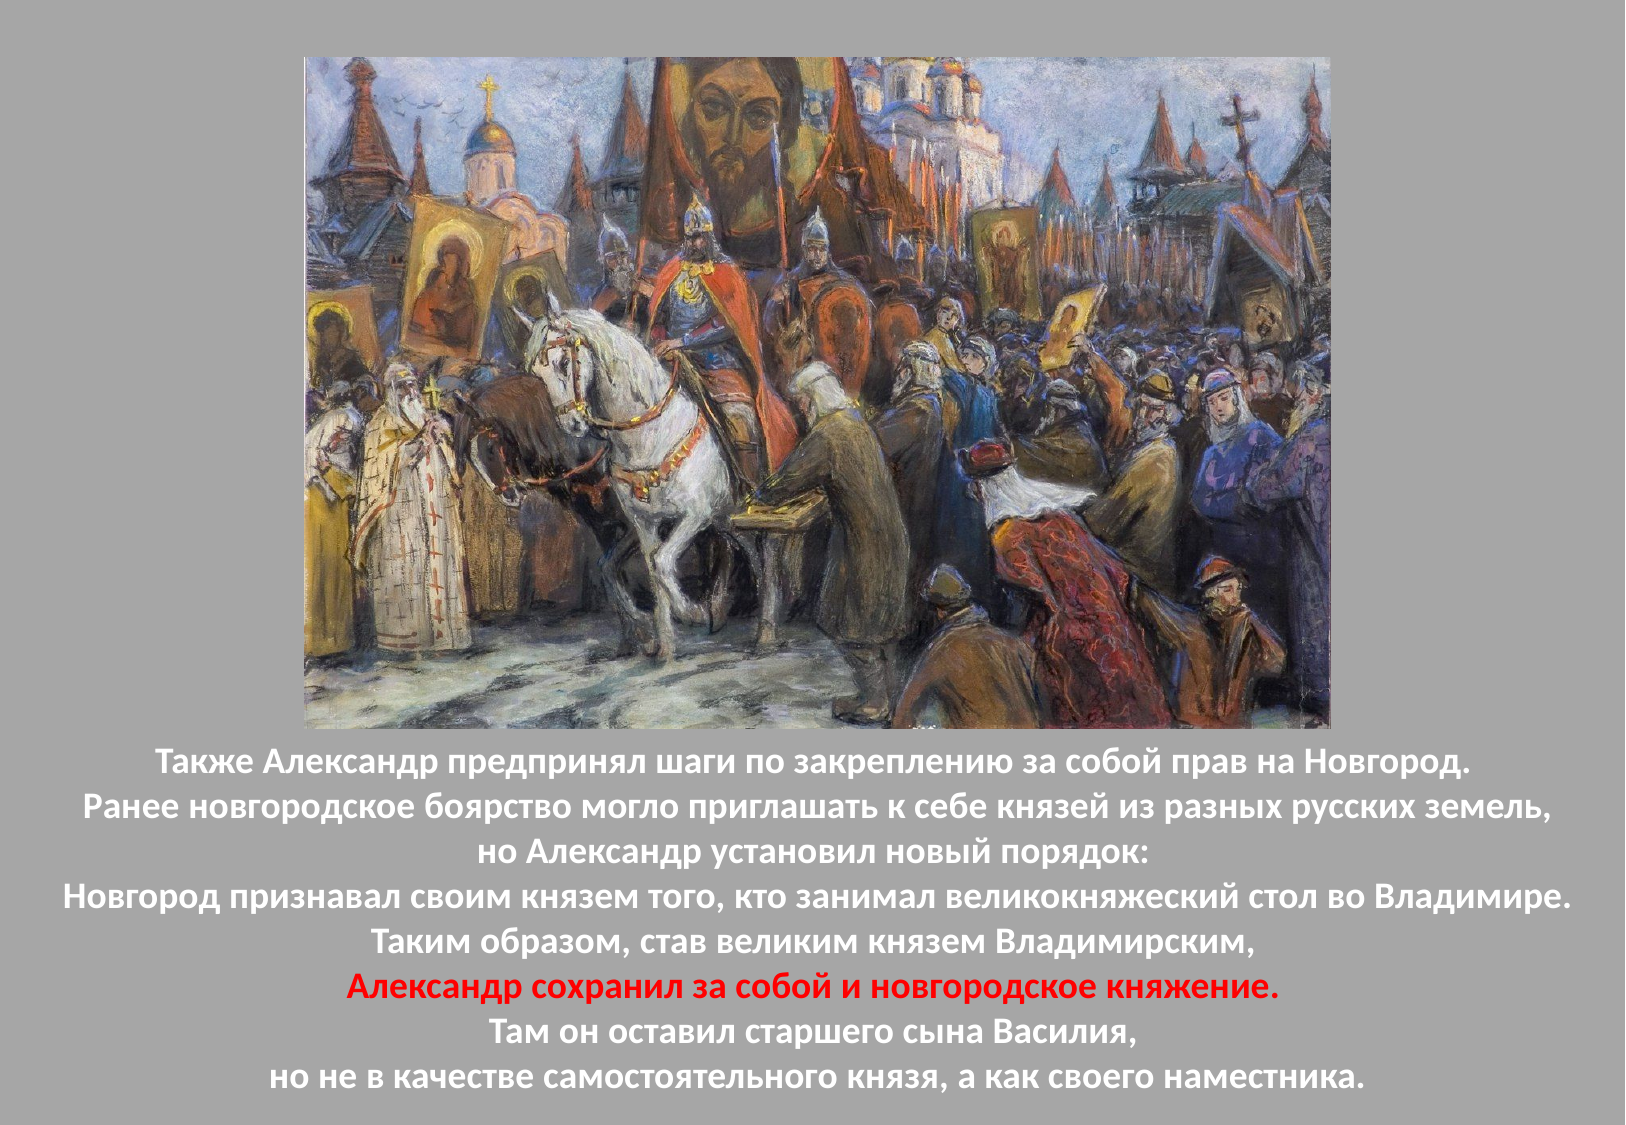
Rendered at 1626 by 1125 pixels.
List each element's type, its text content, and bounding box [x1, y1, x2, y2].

text_box Также Александр предпринял шаги по закреплению за собой прав на Новгород. Ранее новгородское боярство могло приглашать к себе князей из разных русских земель, но Александр установил новый порядок: Новгород признавал своим князем того, кто занимал великокняжеский стол во Владимире. Таким образом, став великим князем Владимирским, Александр сохранил за собой и новгородское княжение. Там он оставил старшего сына Василия, но не в качестве самостоятельного князя, а как своего наместника. [29, 729, 1606, 1125]
picture [304, 57, 1331, 730]
